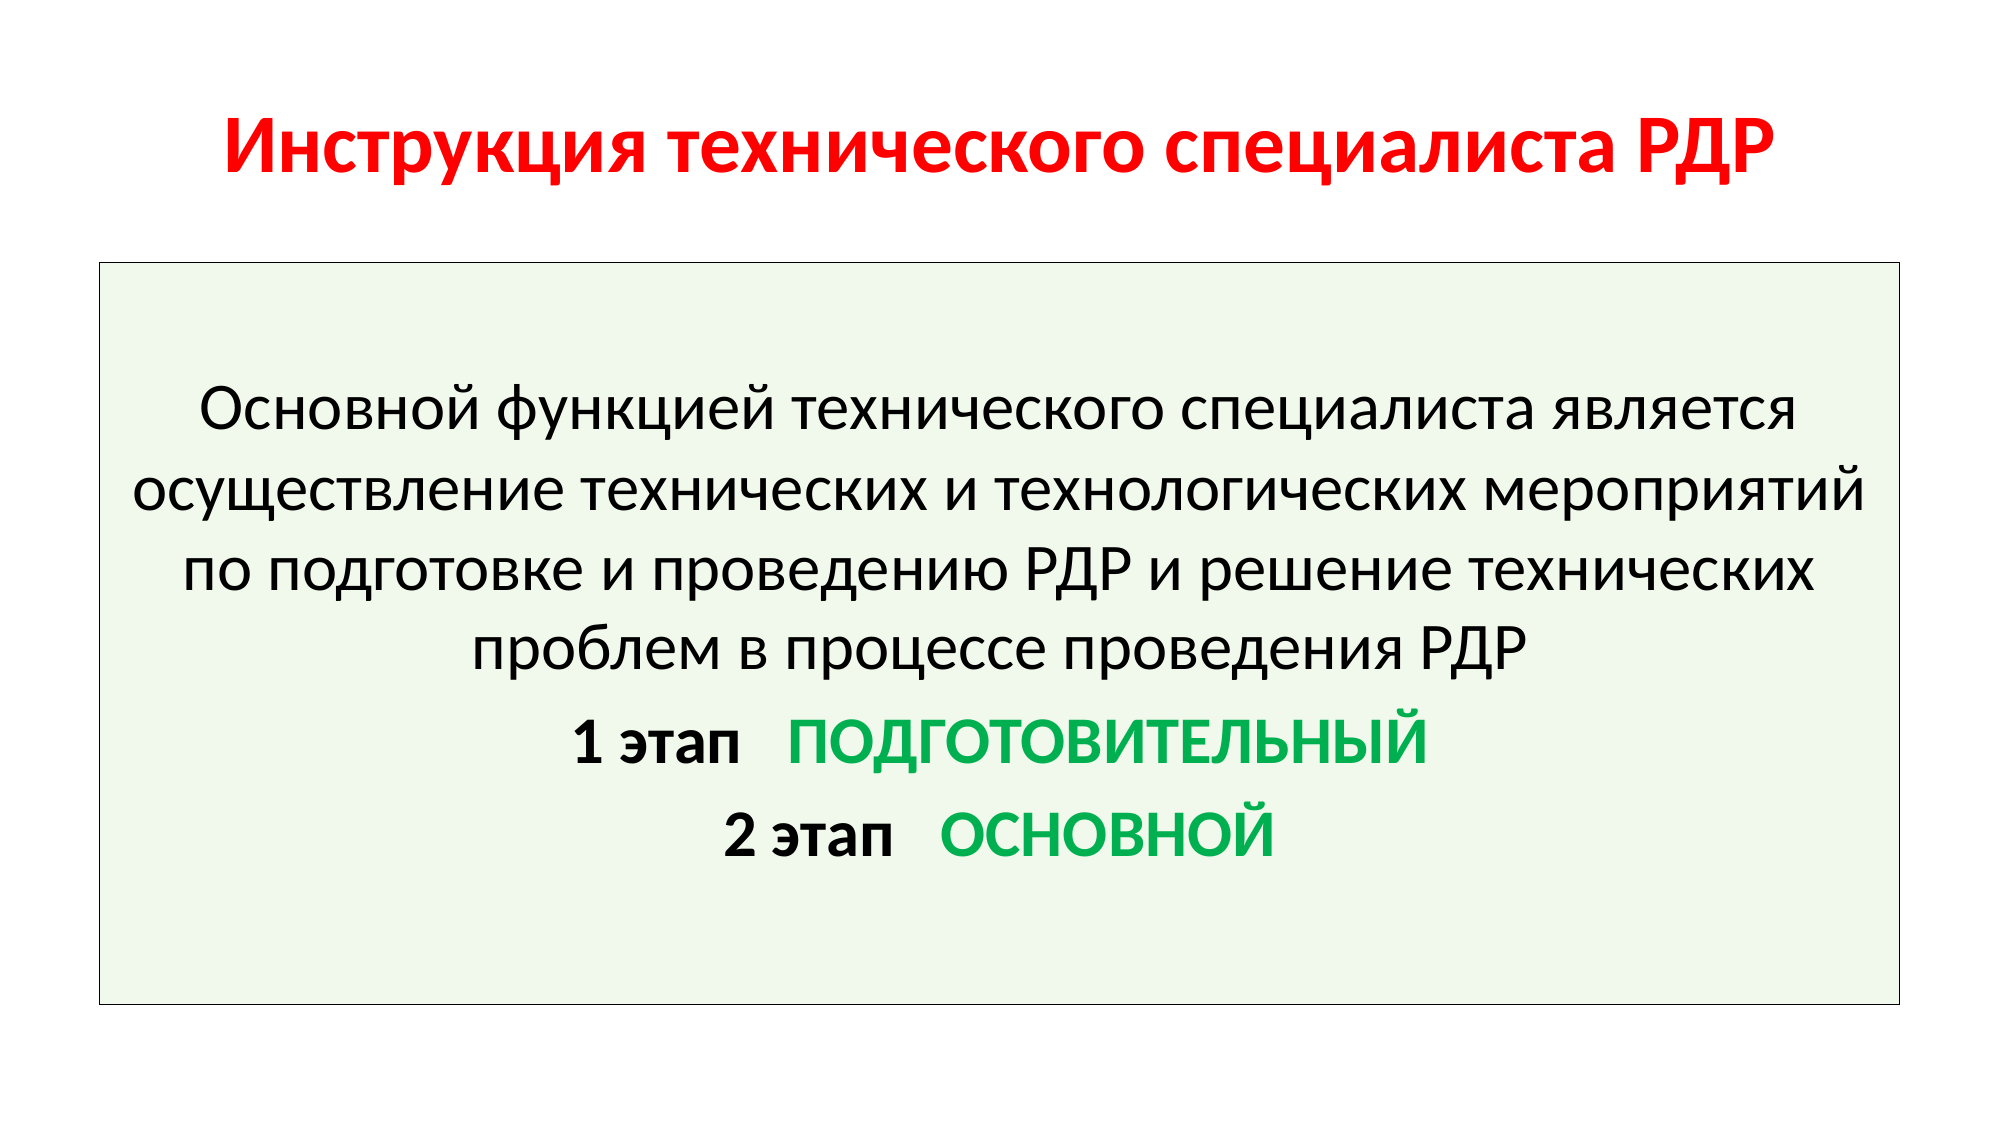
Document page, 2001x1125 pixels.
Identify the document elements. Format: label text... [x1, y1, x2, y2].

title Инструкция технического специалиста РДР [99, 45, 1900, 233]
list Основной функцией технического специалиста является осуществление технических и технологических мероприятий по подготовке и проведению РДР и решение технических проблем в процессе проведения РДР 1 этап ПОДГОТОВИТЕЛЬНЫЙ 2 этап ОСНОВНОЙ [99, 262, 1900, 1005]
